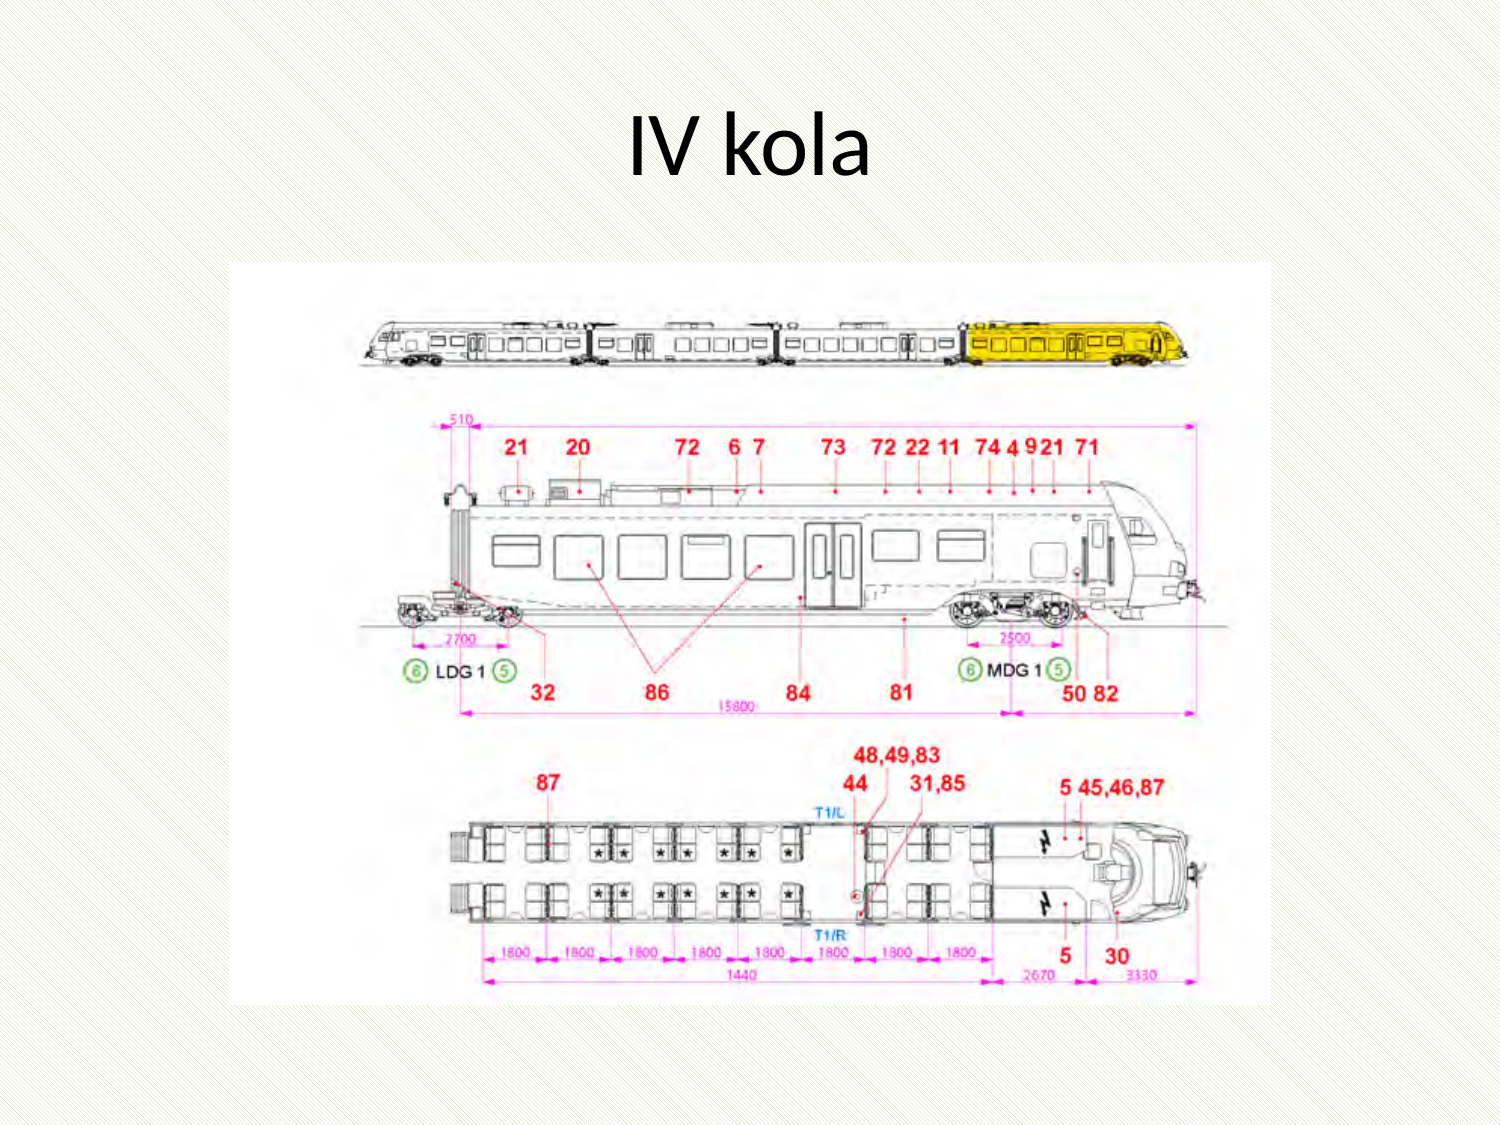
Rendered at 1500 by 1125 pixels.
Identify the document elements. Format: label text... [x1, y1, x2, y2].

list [228, 262, 1272, 1006]
title IV kola [75, 45, 1425, 233]
